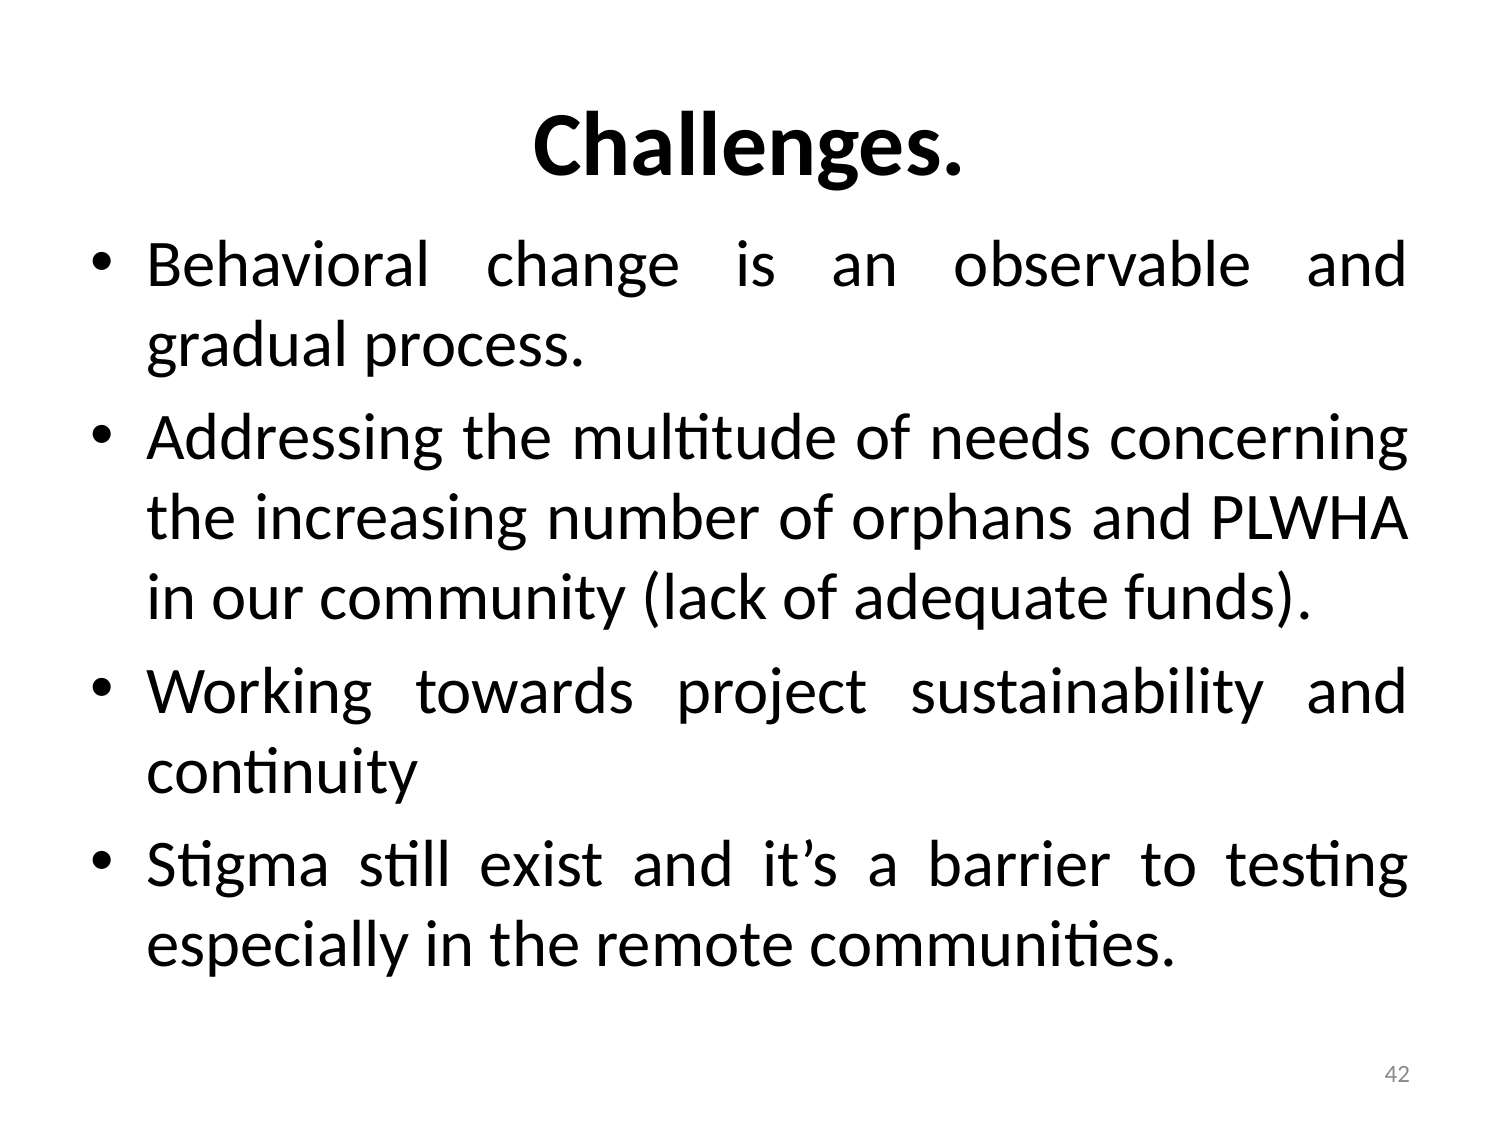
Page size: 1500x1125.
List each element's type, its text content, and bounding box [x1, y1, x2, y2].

title Challenges. [74, 44, 1426, 212]
slide_number 42 [1074, 1042, 1425, 1103]
list Behavioral change is an observable and gradual process. Addressing the multitude of needs concerning the increasing number of orphans and PLWHA in our community (lack of adequate funds). Working towards project sustainability and continuity Stigma still exist and it’s a barrier to testing especially in the remote communities. [74, 212, 1426, 1038]
